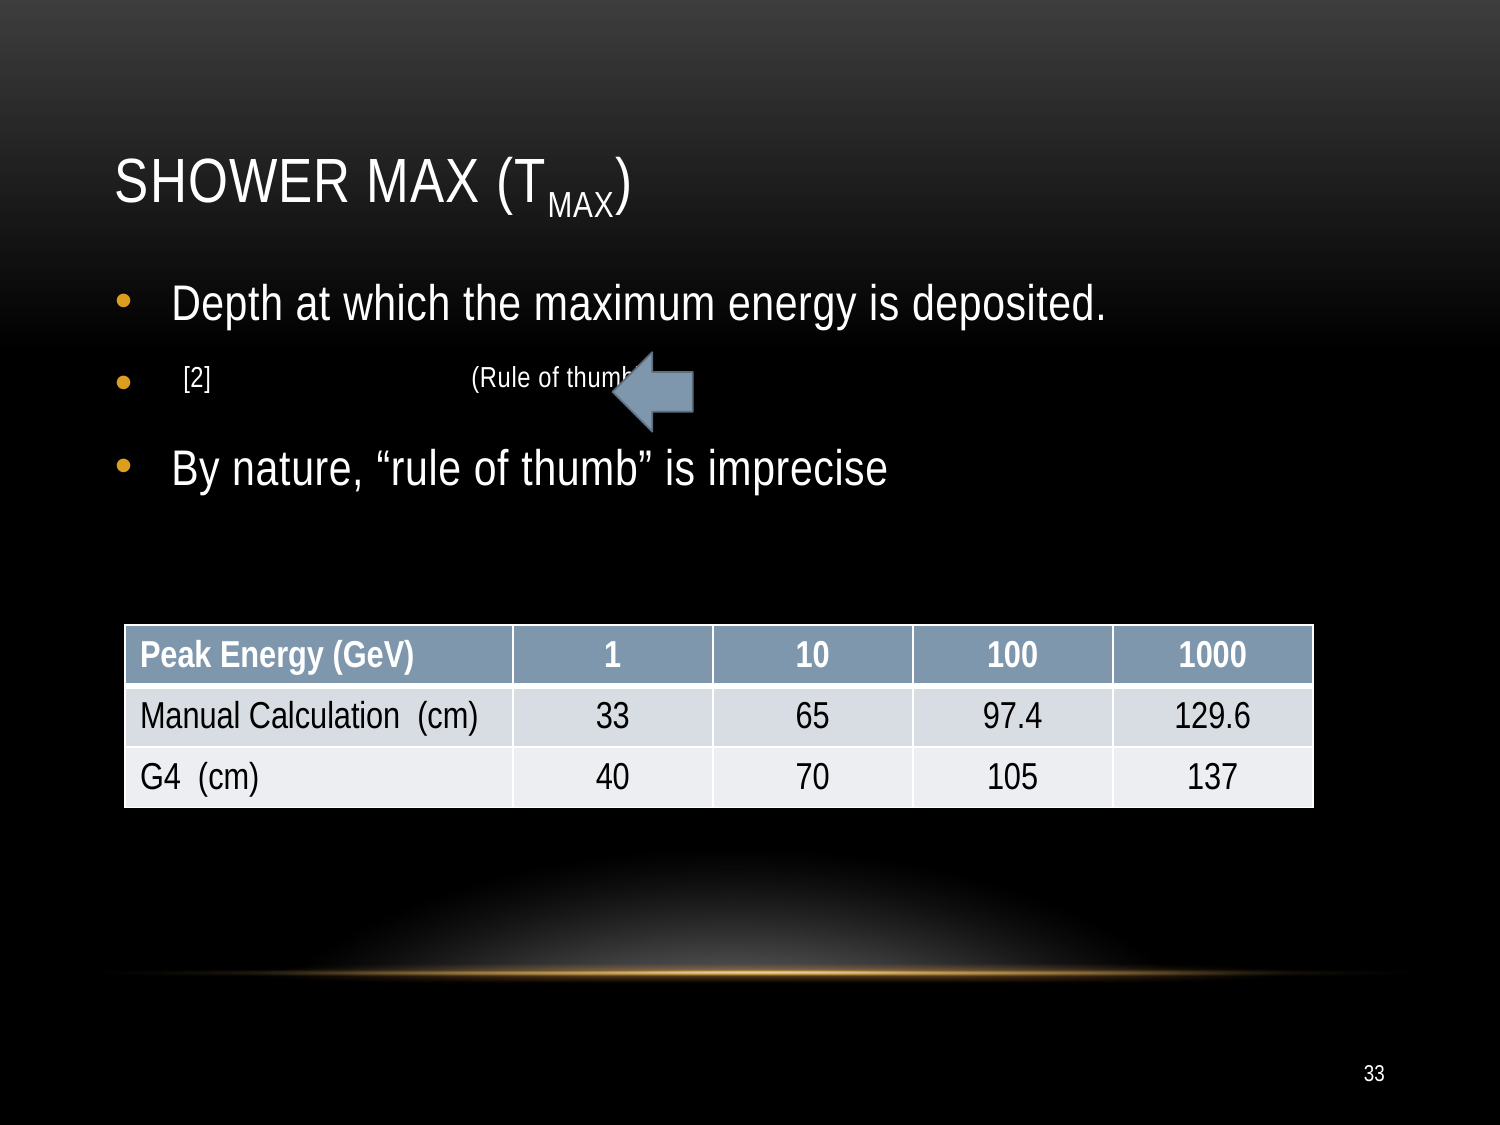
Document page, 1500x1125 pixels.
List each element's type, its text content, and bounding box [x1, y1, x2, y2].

table_cell 97.4 [914, 689, 1112, 746]
table_cell G4 (cm) [126, 748, 512, 807]
table_header 10 [714, 626, 912, 683]
title Shower Max (tmax) [99, 45, 1400, 233]
picture [0, 0, 1500, 1125]
table_cell 129.6 [1114, 689, 1312, 746]
table_header Peak Energy (GeV) [126, 626, 512, 683]
table_cell 105 [914, 748, 1112, 807]
table_cell 40 [514, 748, 712, 807]
table_cell 137 [1114, 748, 1312, 807]
table_cell 33 [514, 689, 712, 746]
table_cell Manual Calculation (cm) [126, 689, 512, 746]
table_header 1 [514, 626, 712, 683]
text_box [611, 351, 694, 433]
slide_number 33 [1237, 1042, 1400, 1103]
table_cell 70 [714, 748, 912, 807]
table_header 100 [914, 626, 1112, 683]
table_cell 65 [714, 689, 912, 746]
table_header 1000 [1114, 626, 1312, 683]
